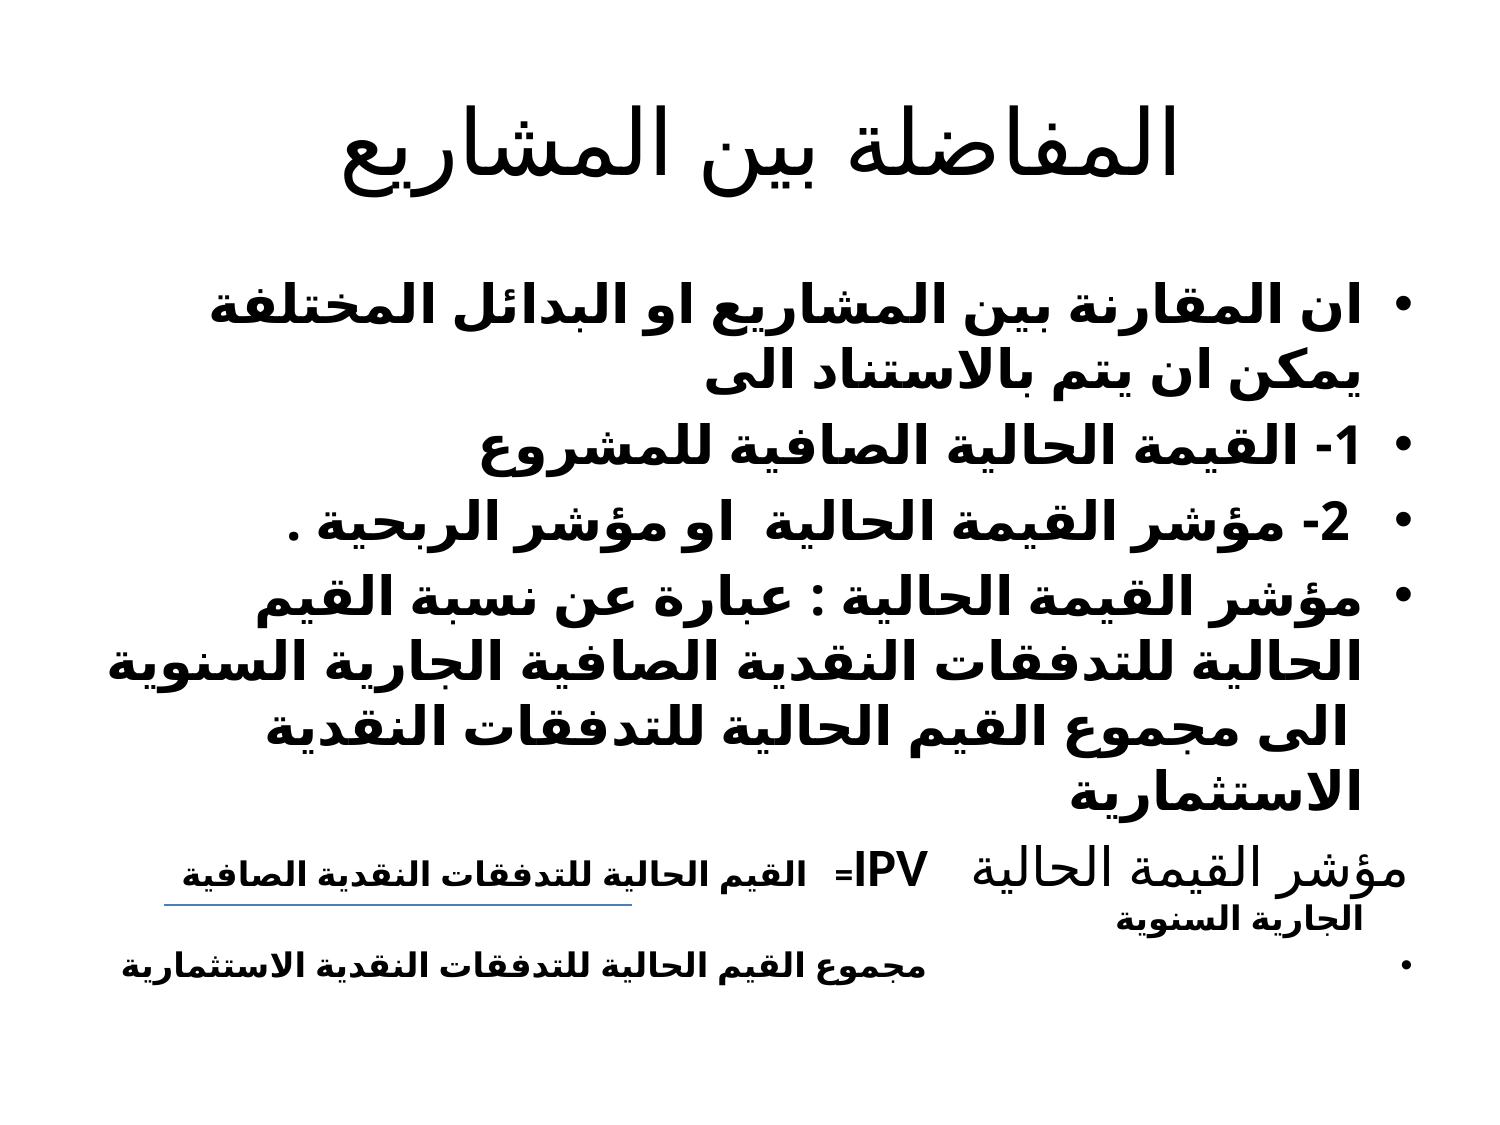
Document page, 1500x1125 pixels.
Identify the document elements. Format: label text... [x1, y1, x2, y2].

list ان المقارنة بين المشاريع او البدائل المختلفة يمكن ان يتم بالاستناد الى 1- القيمة الحالية الصافية للمشروع 2- مؤشر القيمة الحالية او مؤشر الربحية . مؤشر القيمة الحالية : عبارة عن نسبة القيم الحالية للتدفقات النقدية الصافية الجارية السنوية الى مجموع القيم الحالية للتدفقات النقدية الاستثمارية مؤشر القيمة الحالية IPV= القيم الحالية للتدفقات النقدية الصافية الجارية السنوية مجموع القيم الحالية للتدفقات النقدية الاستثمارية [75, 262, 1425, 1005]
title المفاضلة بين المشاريع [75, 45, 1425, 233]
